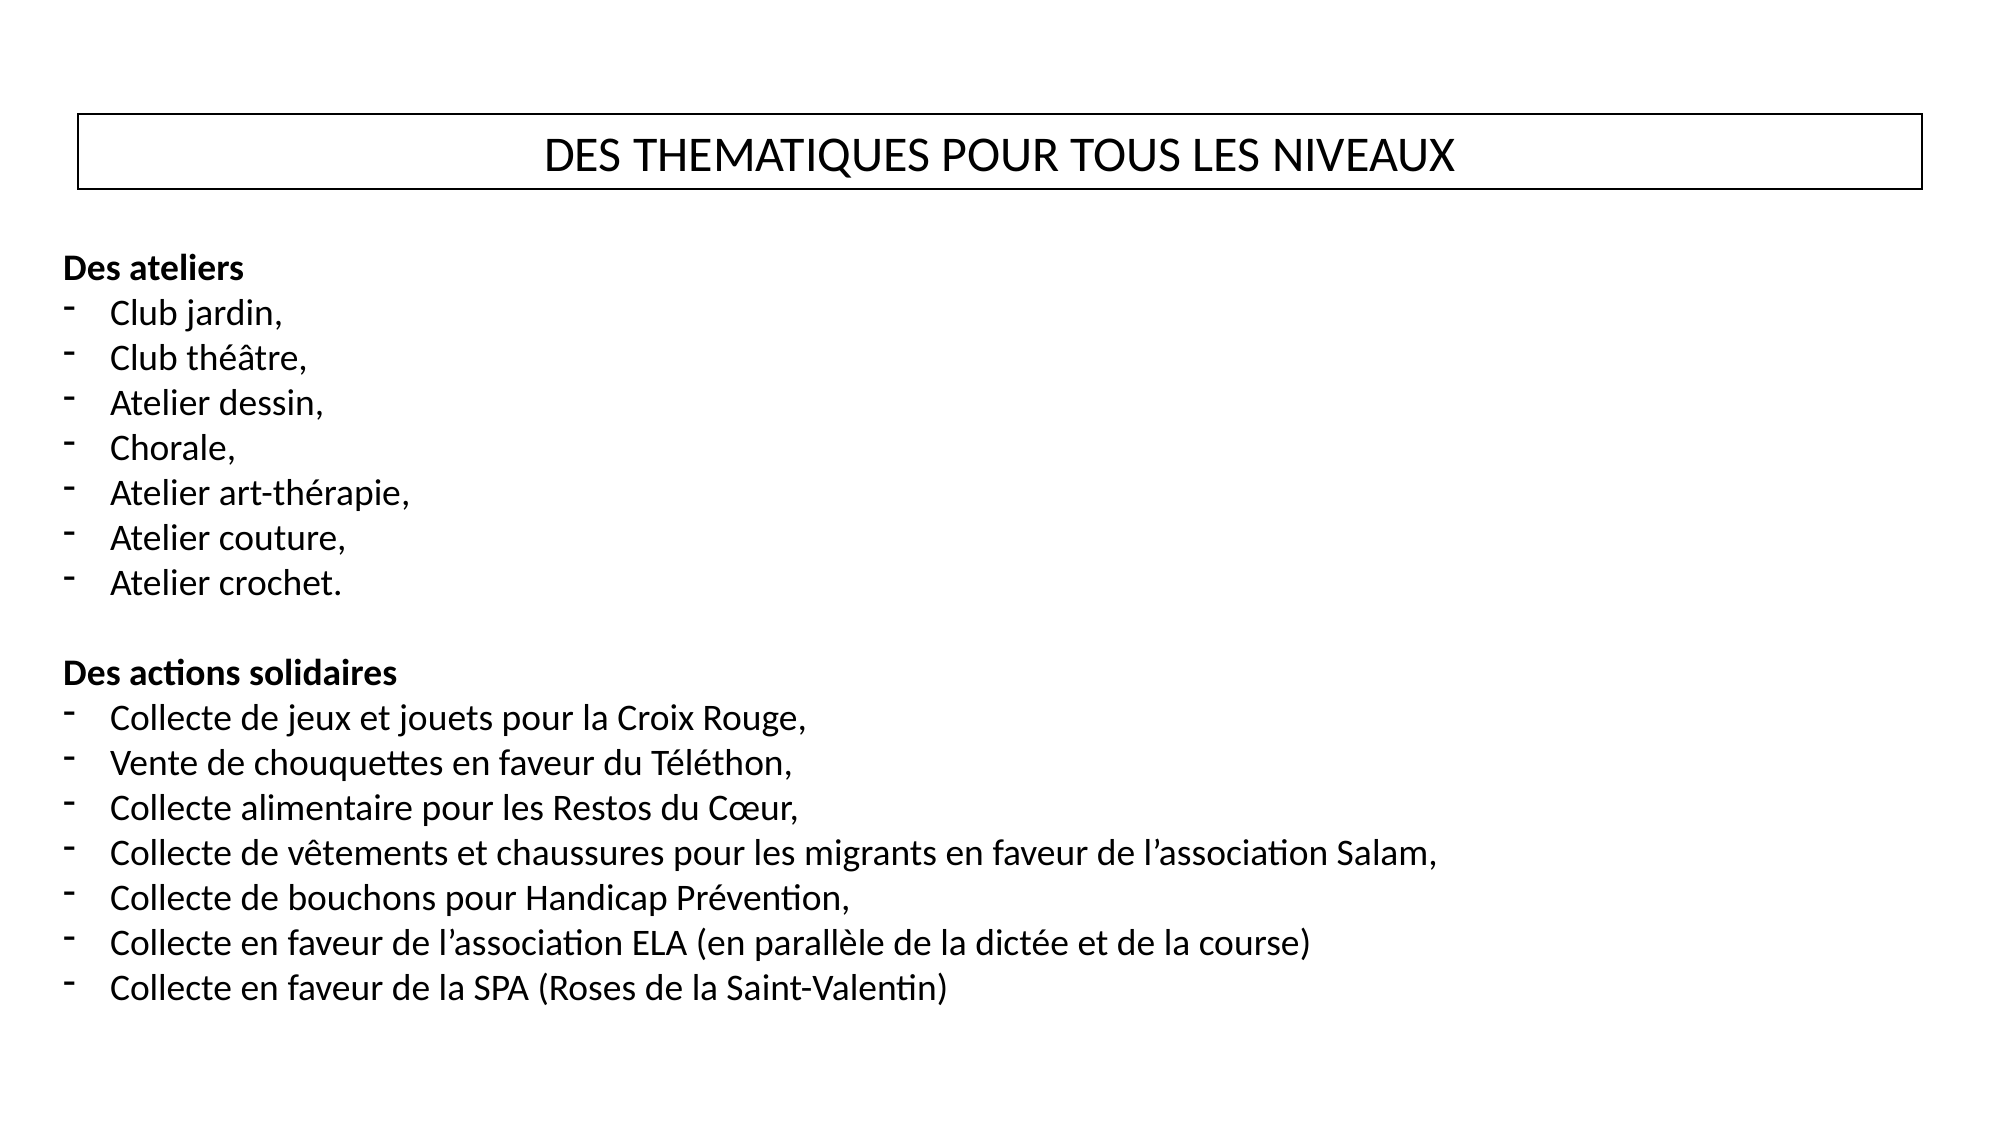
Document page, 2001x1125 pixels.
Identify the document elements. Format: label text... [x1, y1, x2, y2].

text_box Des ateliers Club jardin, Club théâtre, Atelier dessin, Chorale, Atelier art-thérapie, Atelier couture, Atelier crochet. Des actions solidaires Collecte de jeux et jouets pour la Croix Rouge, Vente de chouquettes en faveur du Téléthon, Collecte alimentaire pour les Restos du Cœur, Collecte de vêtements et chaussures pour les migrants en faveur de l’association Salam, Collecte de bouchons pour Handicap Prévention, Collecte en faveur de l’association ELA (en parallèle de la dictée et de la course) Collecte en faveur de la SPA (Roses de la Saint-Valentin) [48, 100, 2000, 1106]
